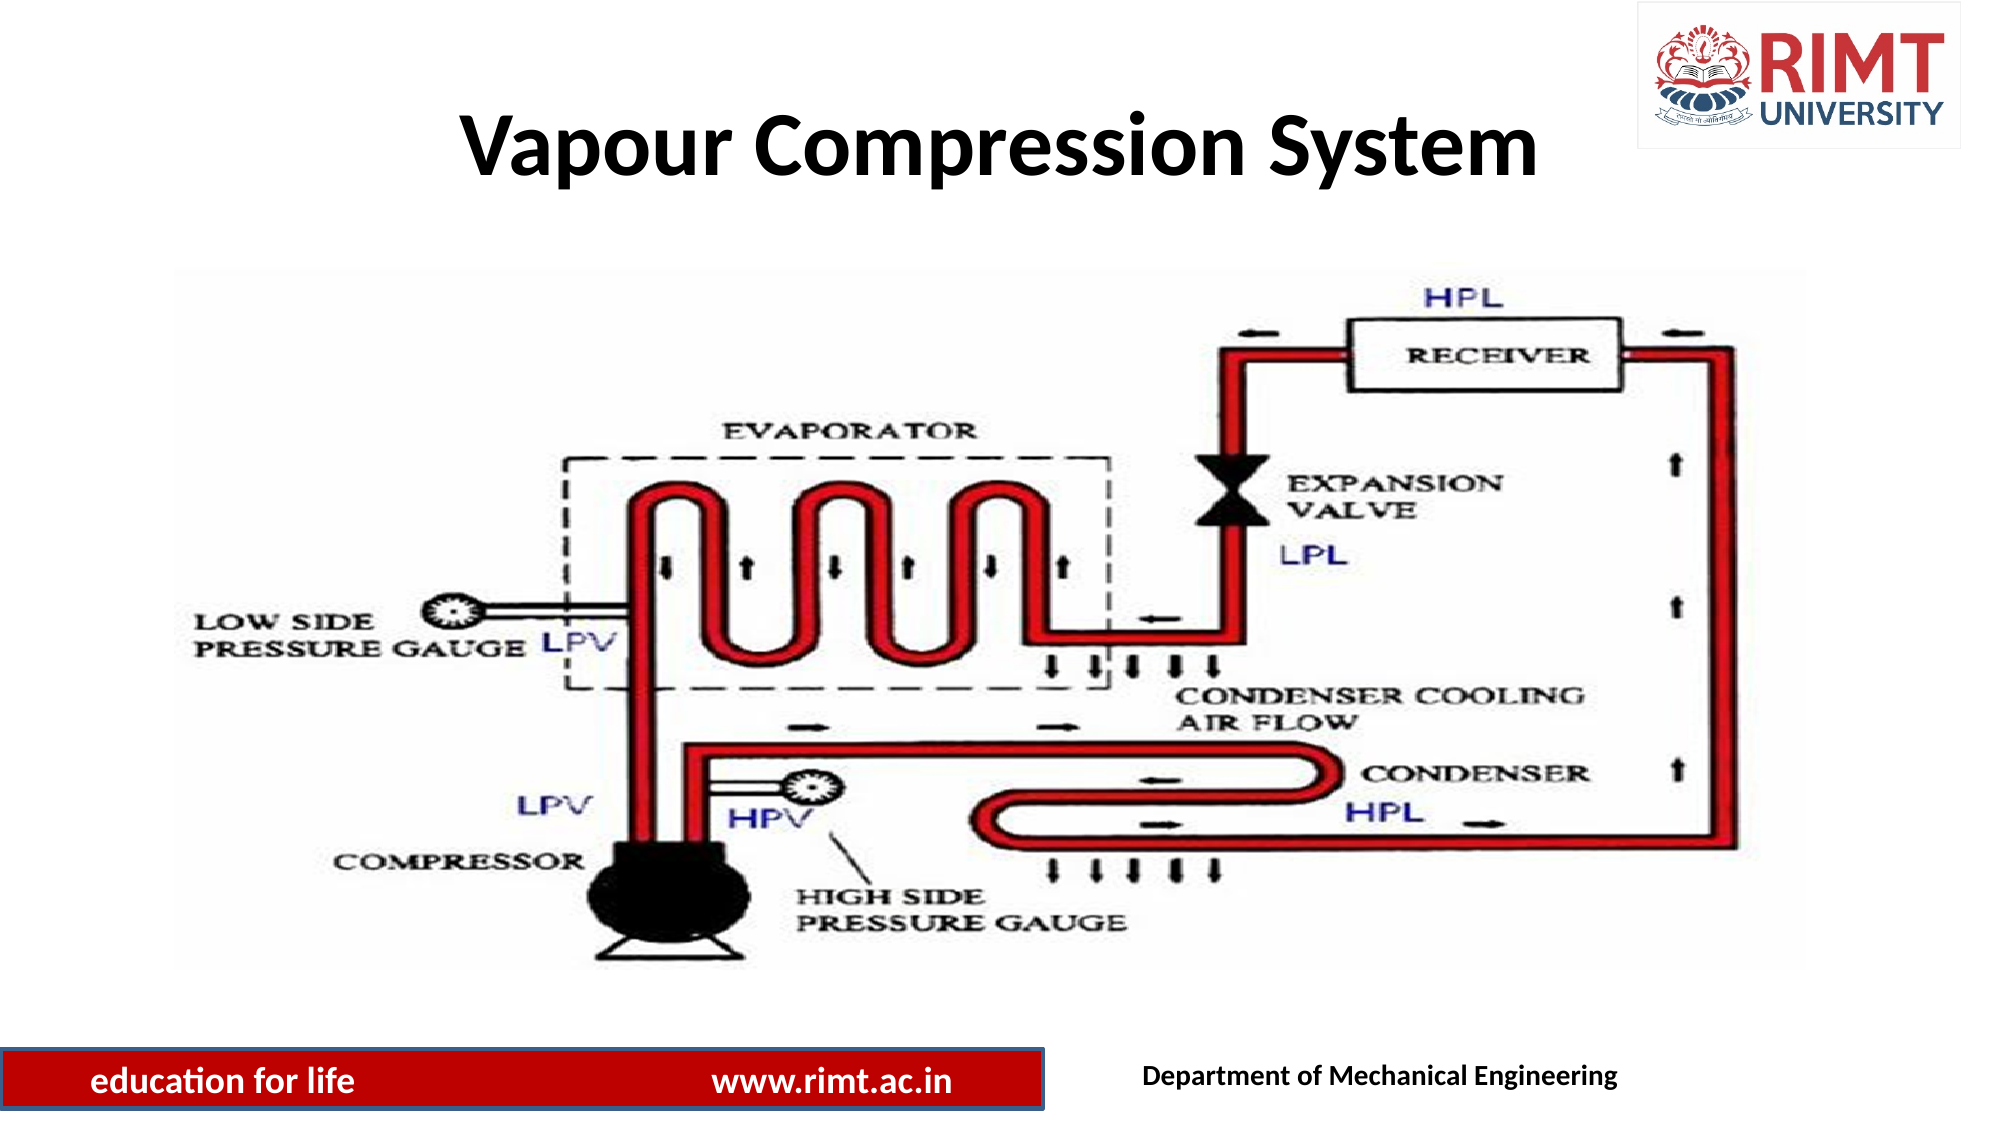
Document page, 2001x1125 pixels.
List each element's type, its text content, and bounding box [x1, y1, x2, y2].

text_box education for life www.rimt.ac.in [0, 1047, 1045, 1111]
picture [1637, 1, 1961, 149]
title Vapour Compression System [99, 45, 1900, 233]
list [174, 262, 1813, 1006]
text_box Department of Mechanical Engineering [1042, 1044, 1718, 1104]
